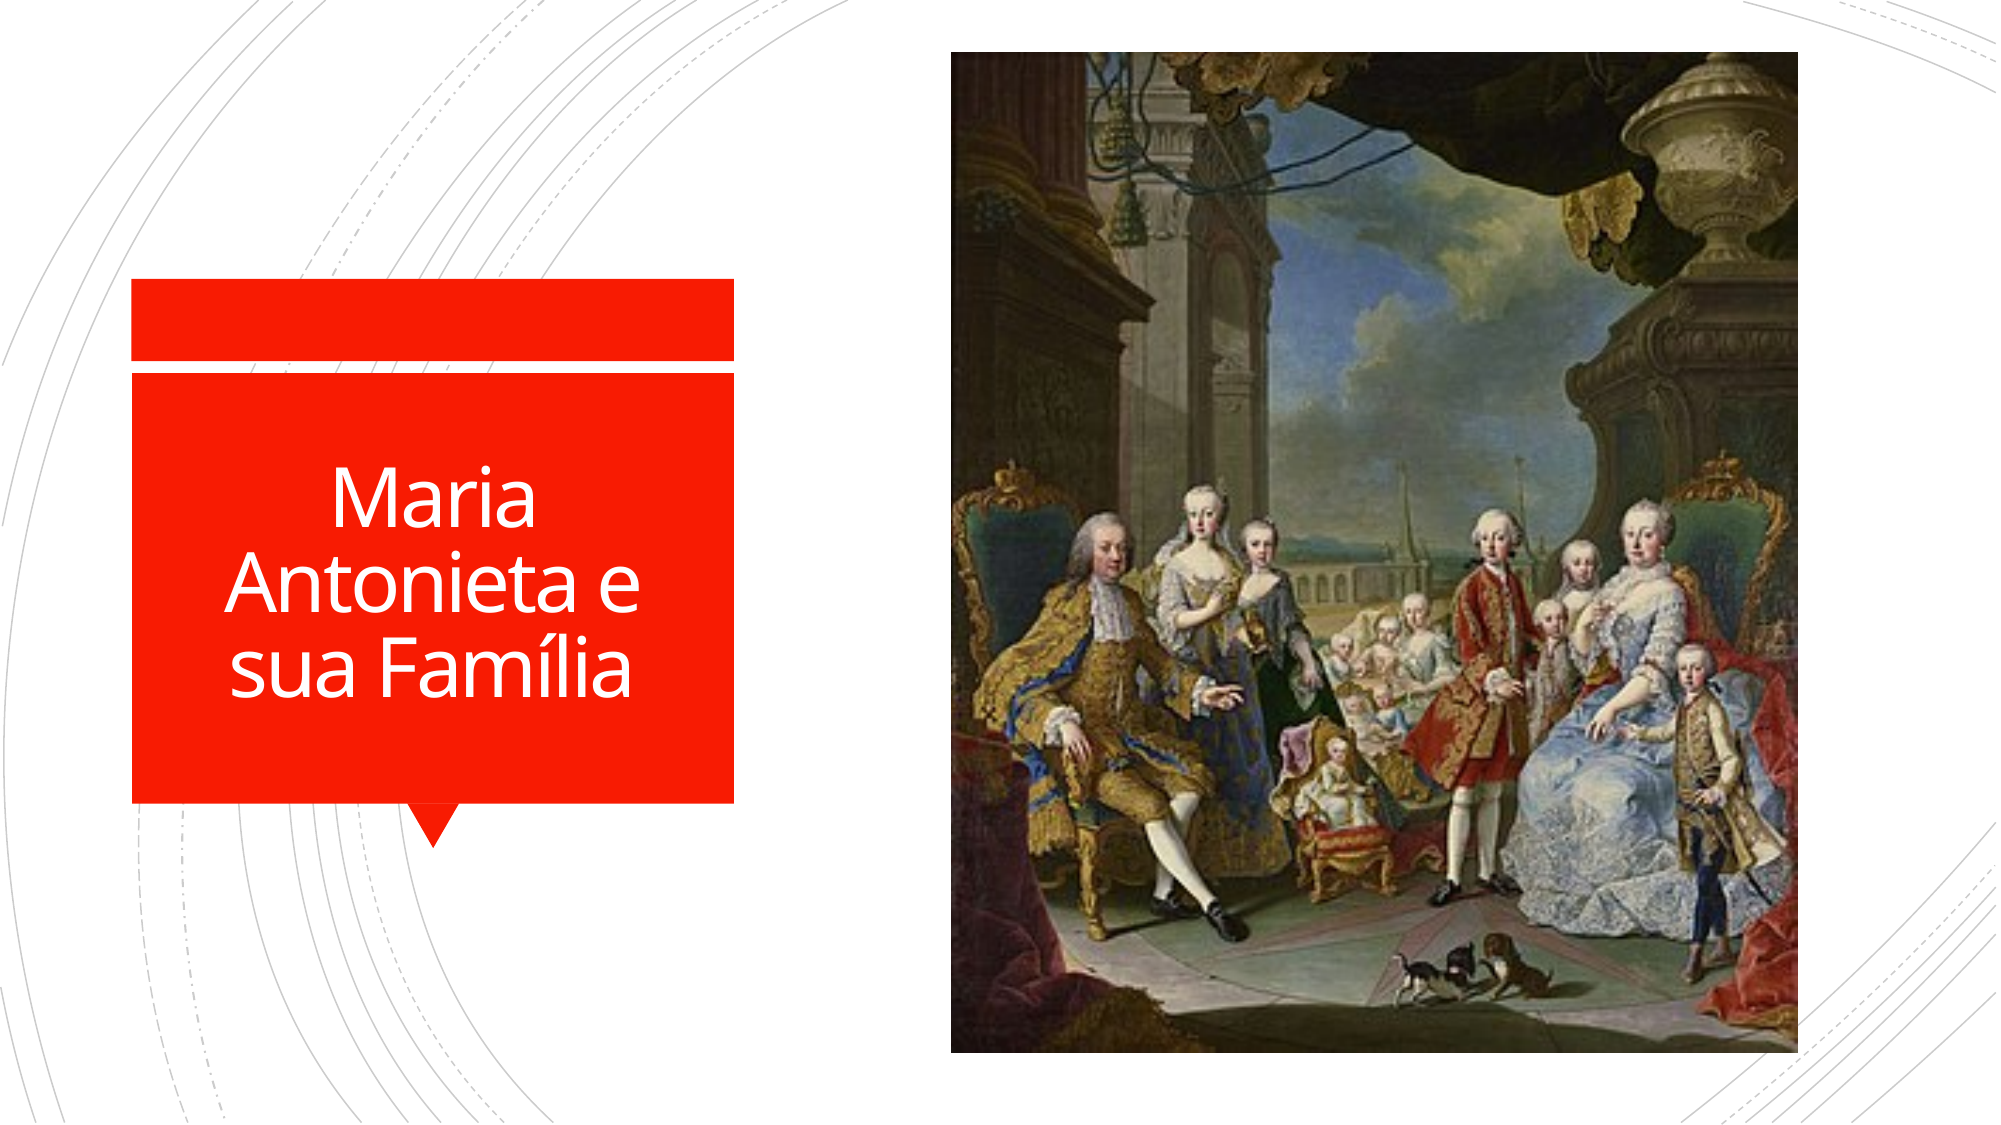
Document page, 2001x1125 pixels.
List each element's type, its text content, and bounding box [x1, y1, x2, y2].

title Maria Antonieta e sua Família [145, 385, 720, 789]
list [950, 52, 1799, 1053]
